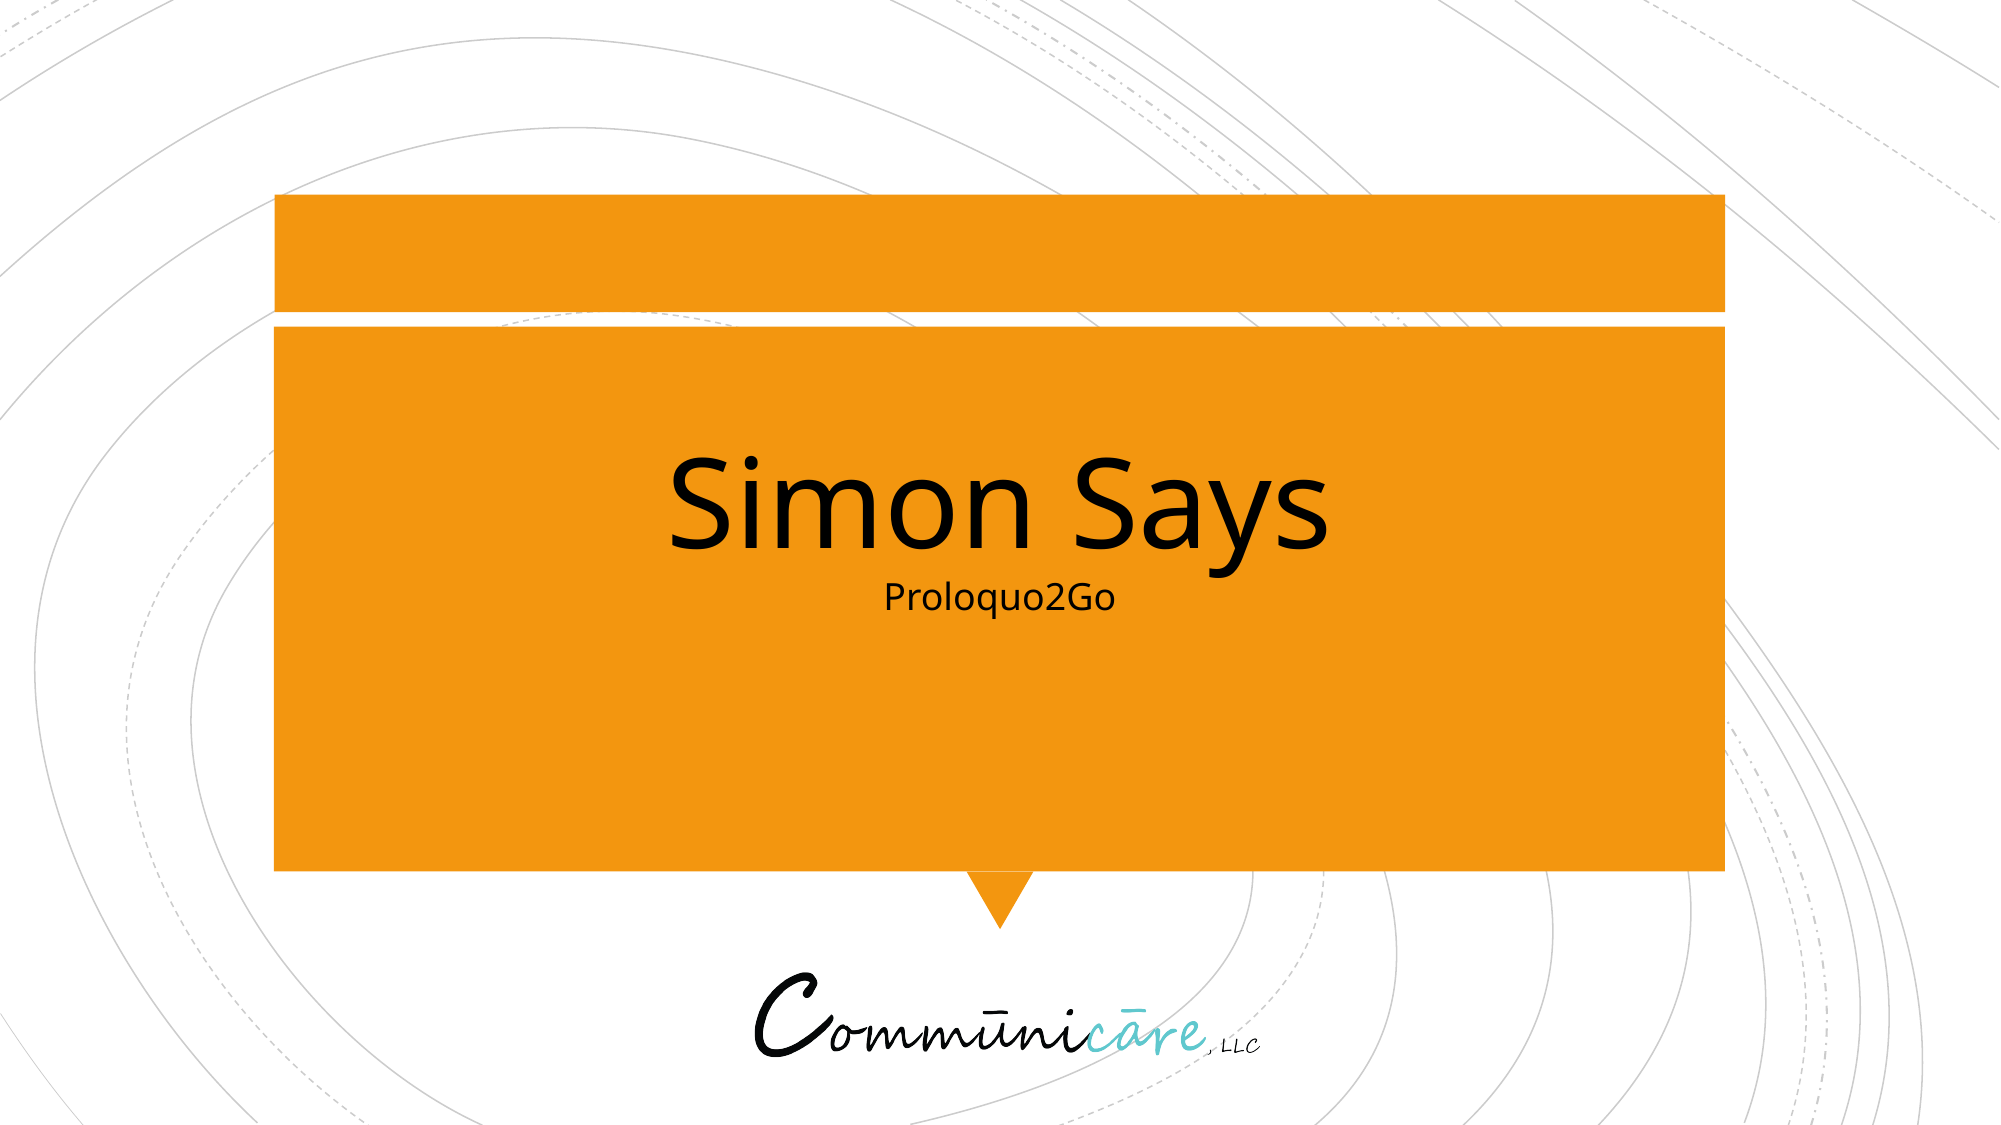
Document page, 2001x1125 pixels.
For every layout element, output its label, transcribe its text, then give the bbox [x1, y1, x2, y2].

text_box Simon Says Proloquo2Go [481, 416, 1519, 626]
picture [699, 879, 1301, 1125]
